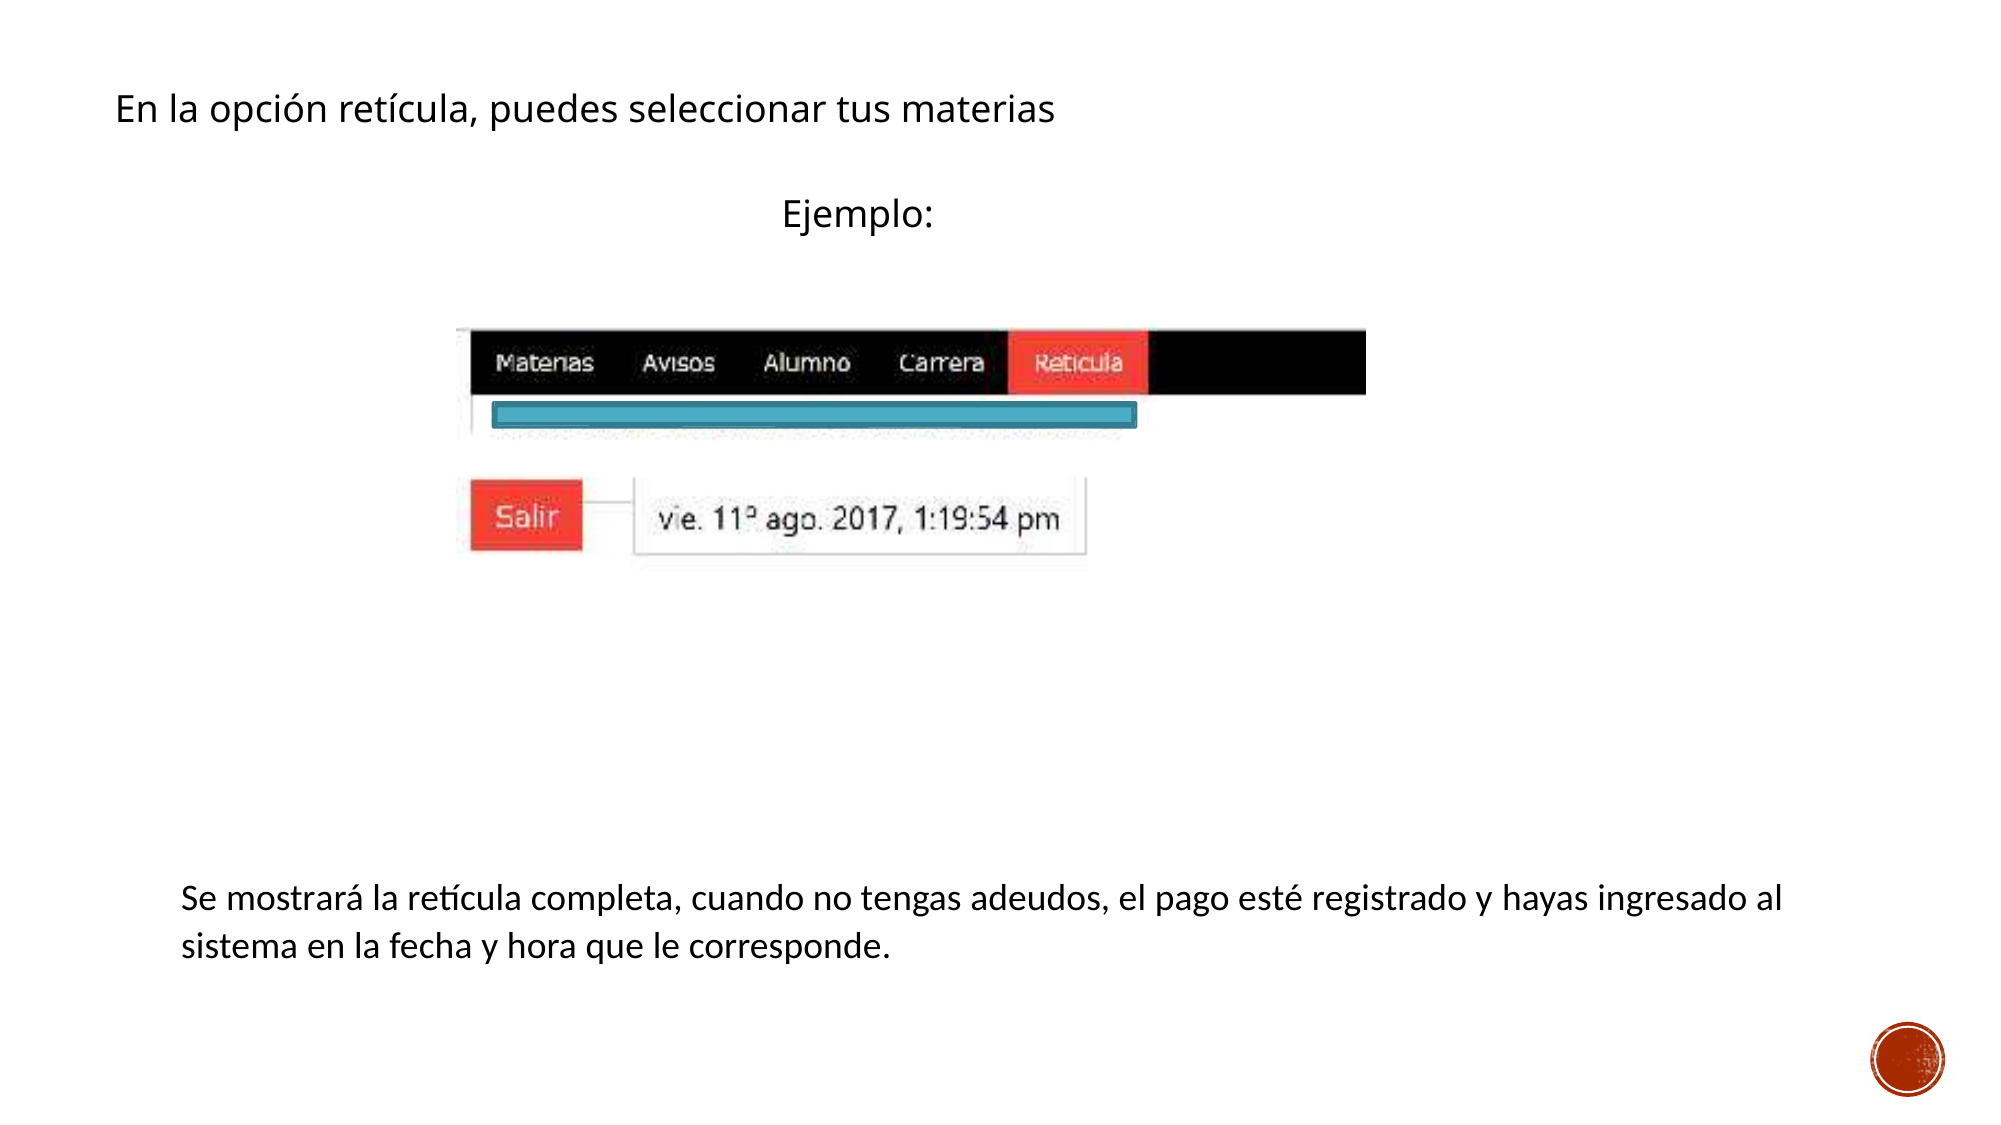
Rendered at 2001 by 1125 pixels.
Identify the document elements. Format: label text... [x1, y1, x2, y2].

text_box Se mostrará la retícula completa, cuando no tengas adeudos, el pago esté registrado y hayas ingresado al sistema en la fecha y hora que le corresponde. [155, 862, 1846, 1064]
text_box En la opción retícula, puedes seleccionar tus materias [100, 78, 1837, 138]
text_box Ejemplo: [766, 182, 949, 243]
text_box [456, 329, 1366, 920]
